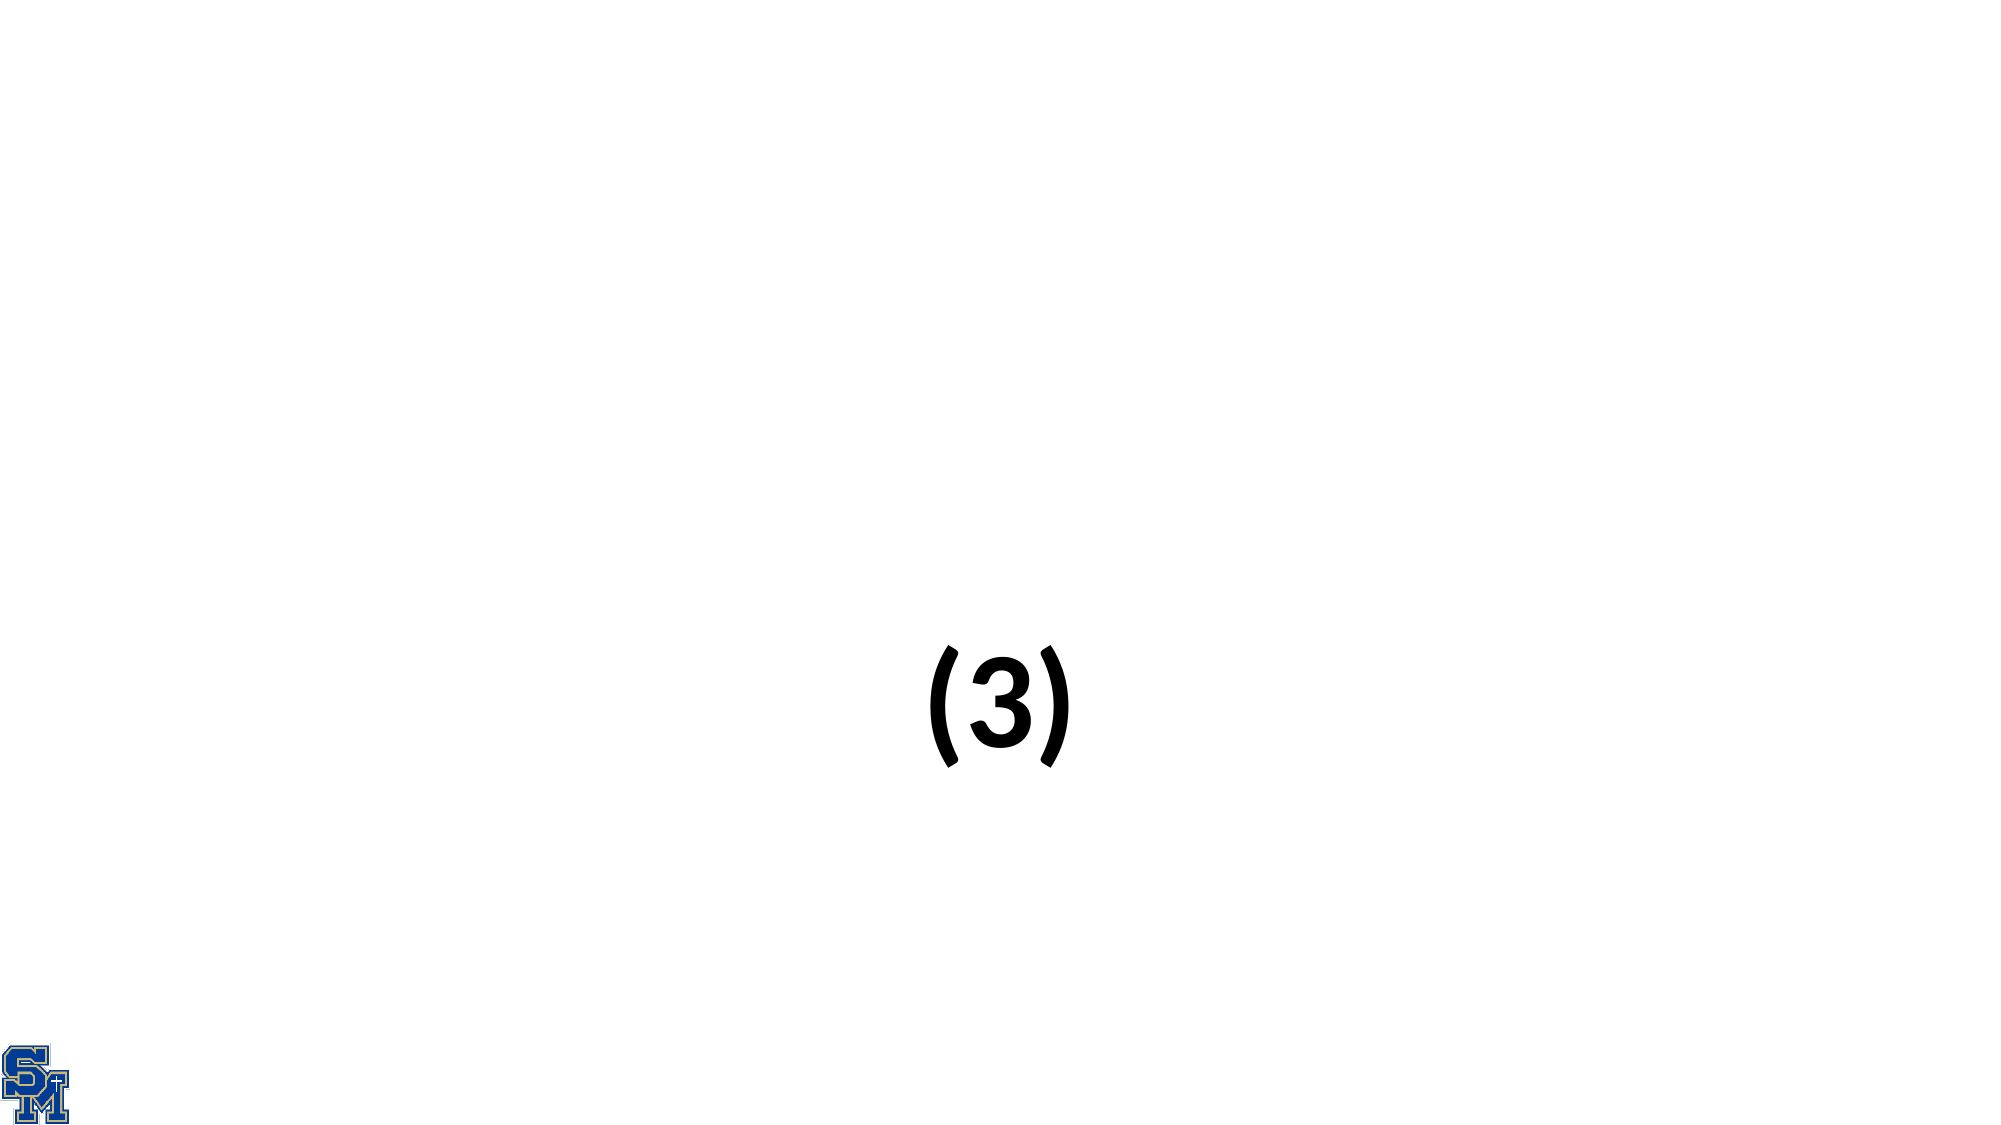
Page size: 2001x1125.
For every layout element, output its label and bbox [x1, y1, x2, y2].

picture [0, 1043, 70, 1125]
